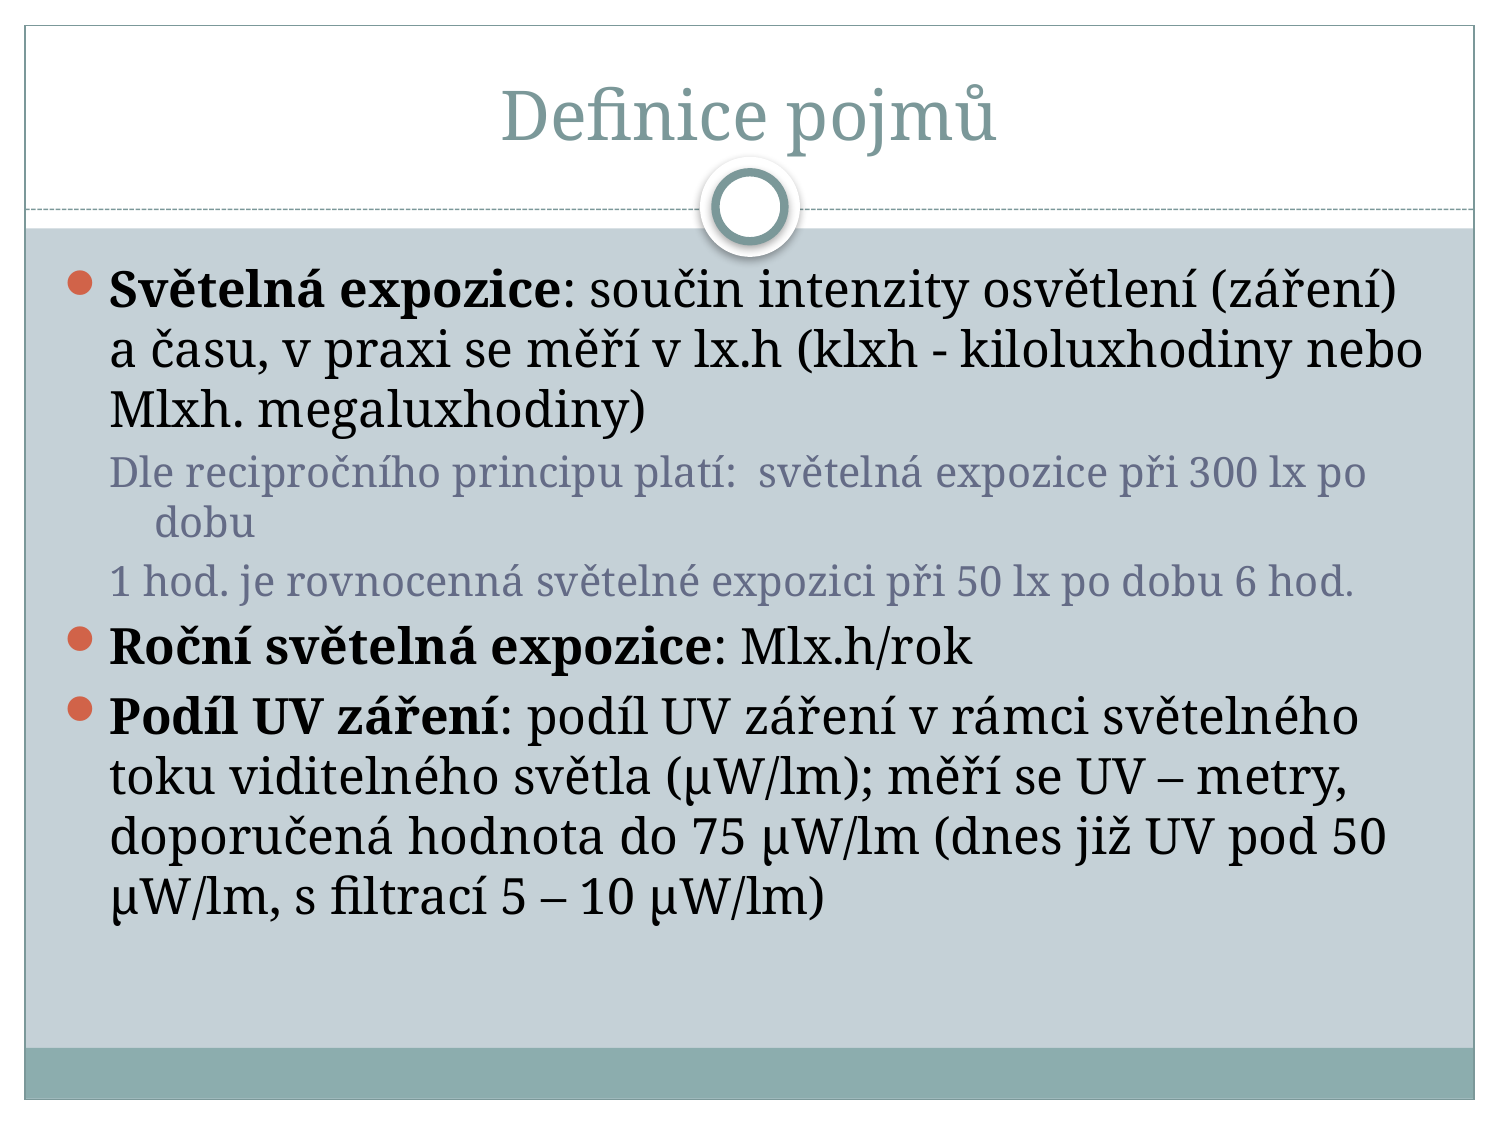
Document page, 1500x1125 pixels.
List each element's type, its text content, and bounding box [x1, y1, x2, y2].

list Světelná expozice: součin intenzity osvětlení (záření) a času, v praxi se měří v lx.h (klxh - kiloluxhodiny nebo Mlxh. megaluxhodiny) Dle recipročního principu platí: světelná expozice při 300 lx po dobu 1 hod. je rovnocenná světelné expozici při 50 lx po dobu 6 hod. Roční světelná expozice: Mlx.h/rok Podíl UV záření: podíl UV záření v rámci světelného toku viditelného světla (µW/lm); měří se UV – metry, doporučená hodnota do 75 µW/lm (dnes již UV pod 50 µW/lm, s filtrací 5 – 10 µW/lm) [49, 250, 1445, 1001]
title Definice pojmů [49, 37, 1450, 162]
